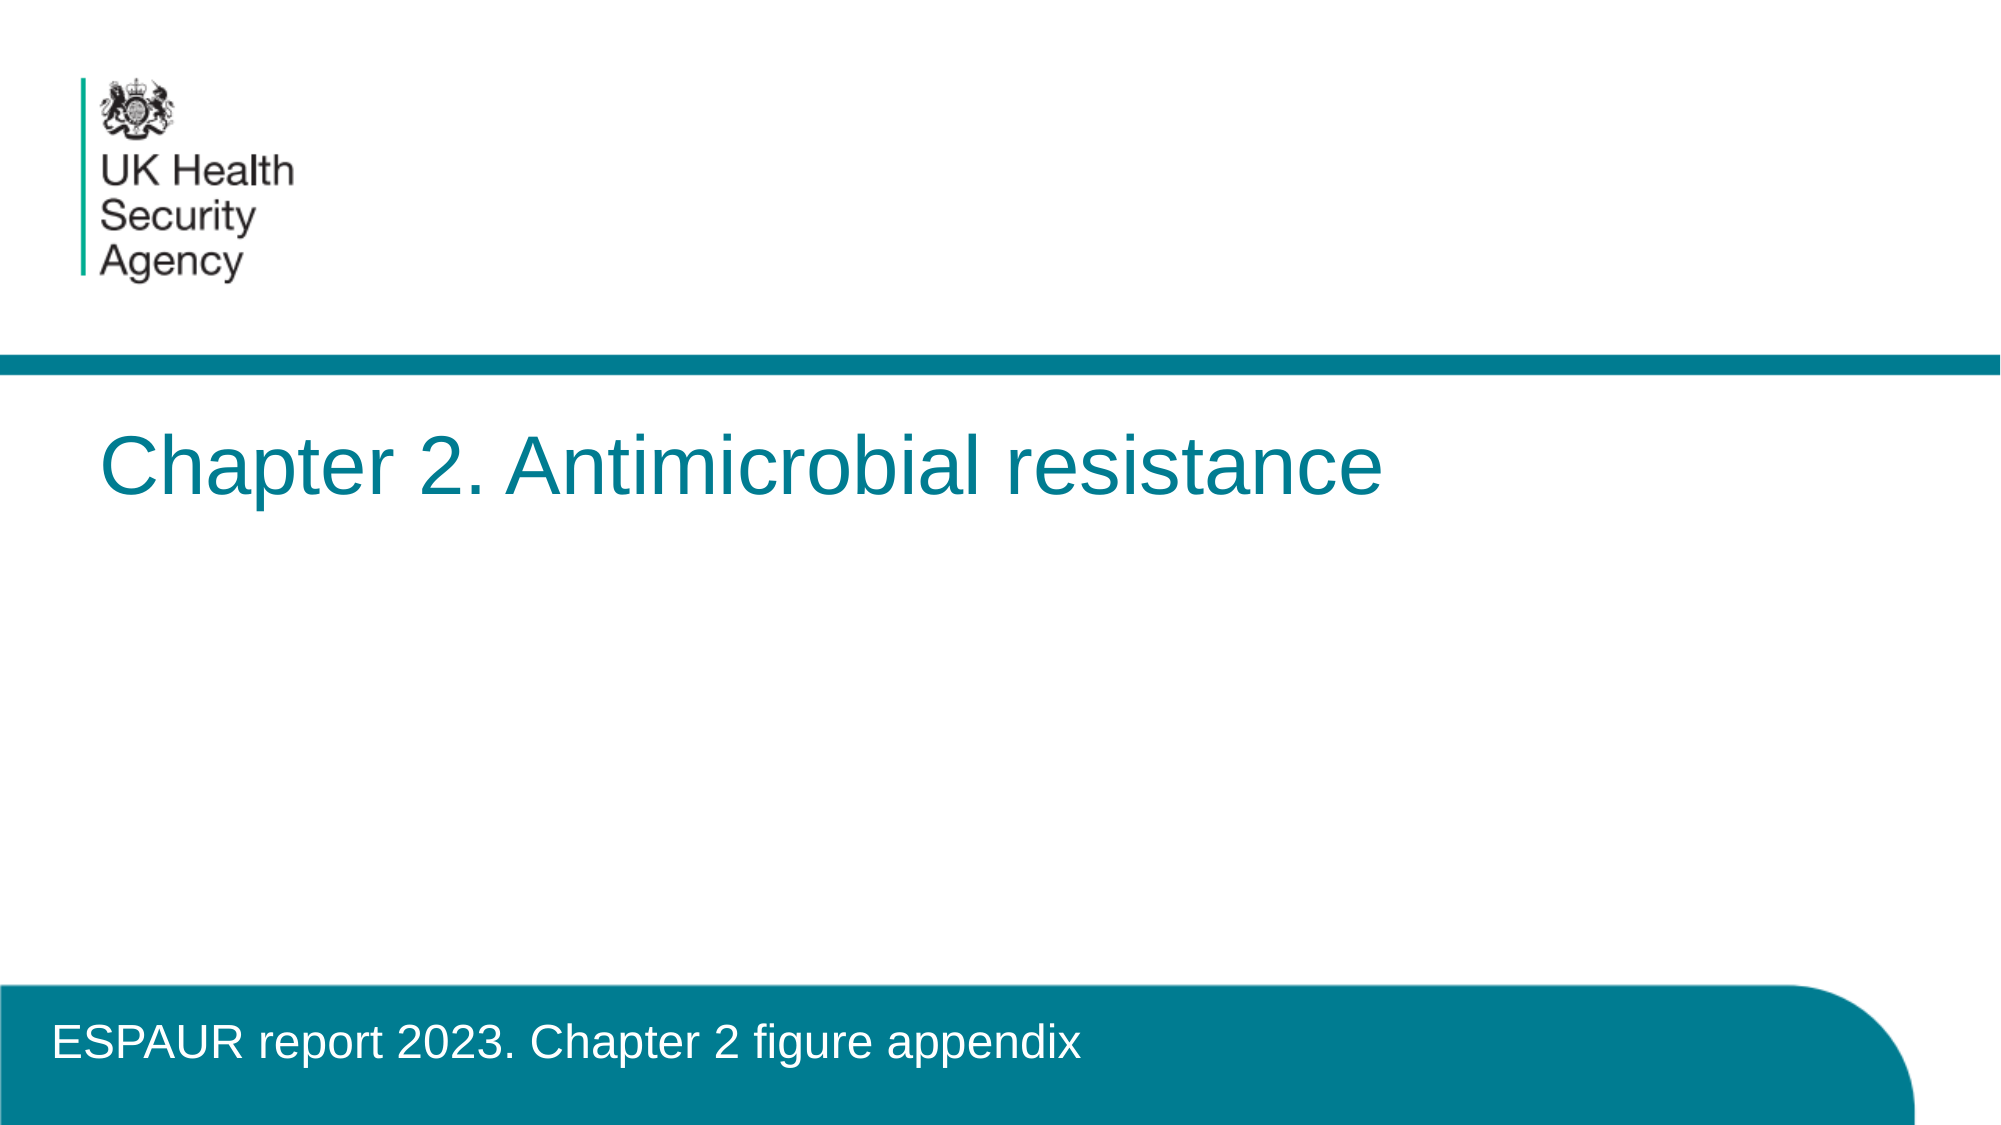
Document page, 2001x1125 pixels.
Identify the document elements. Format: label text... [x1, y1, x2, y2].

subtitle ESPAUR report 2023. Chapter 2 figure appendix [0, 1009, 1253, 1077]
title Chapter 2. Antimicrobial resistance [84, 414, 1804, 581]
